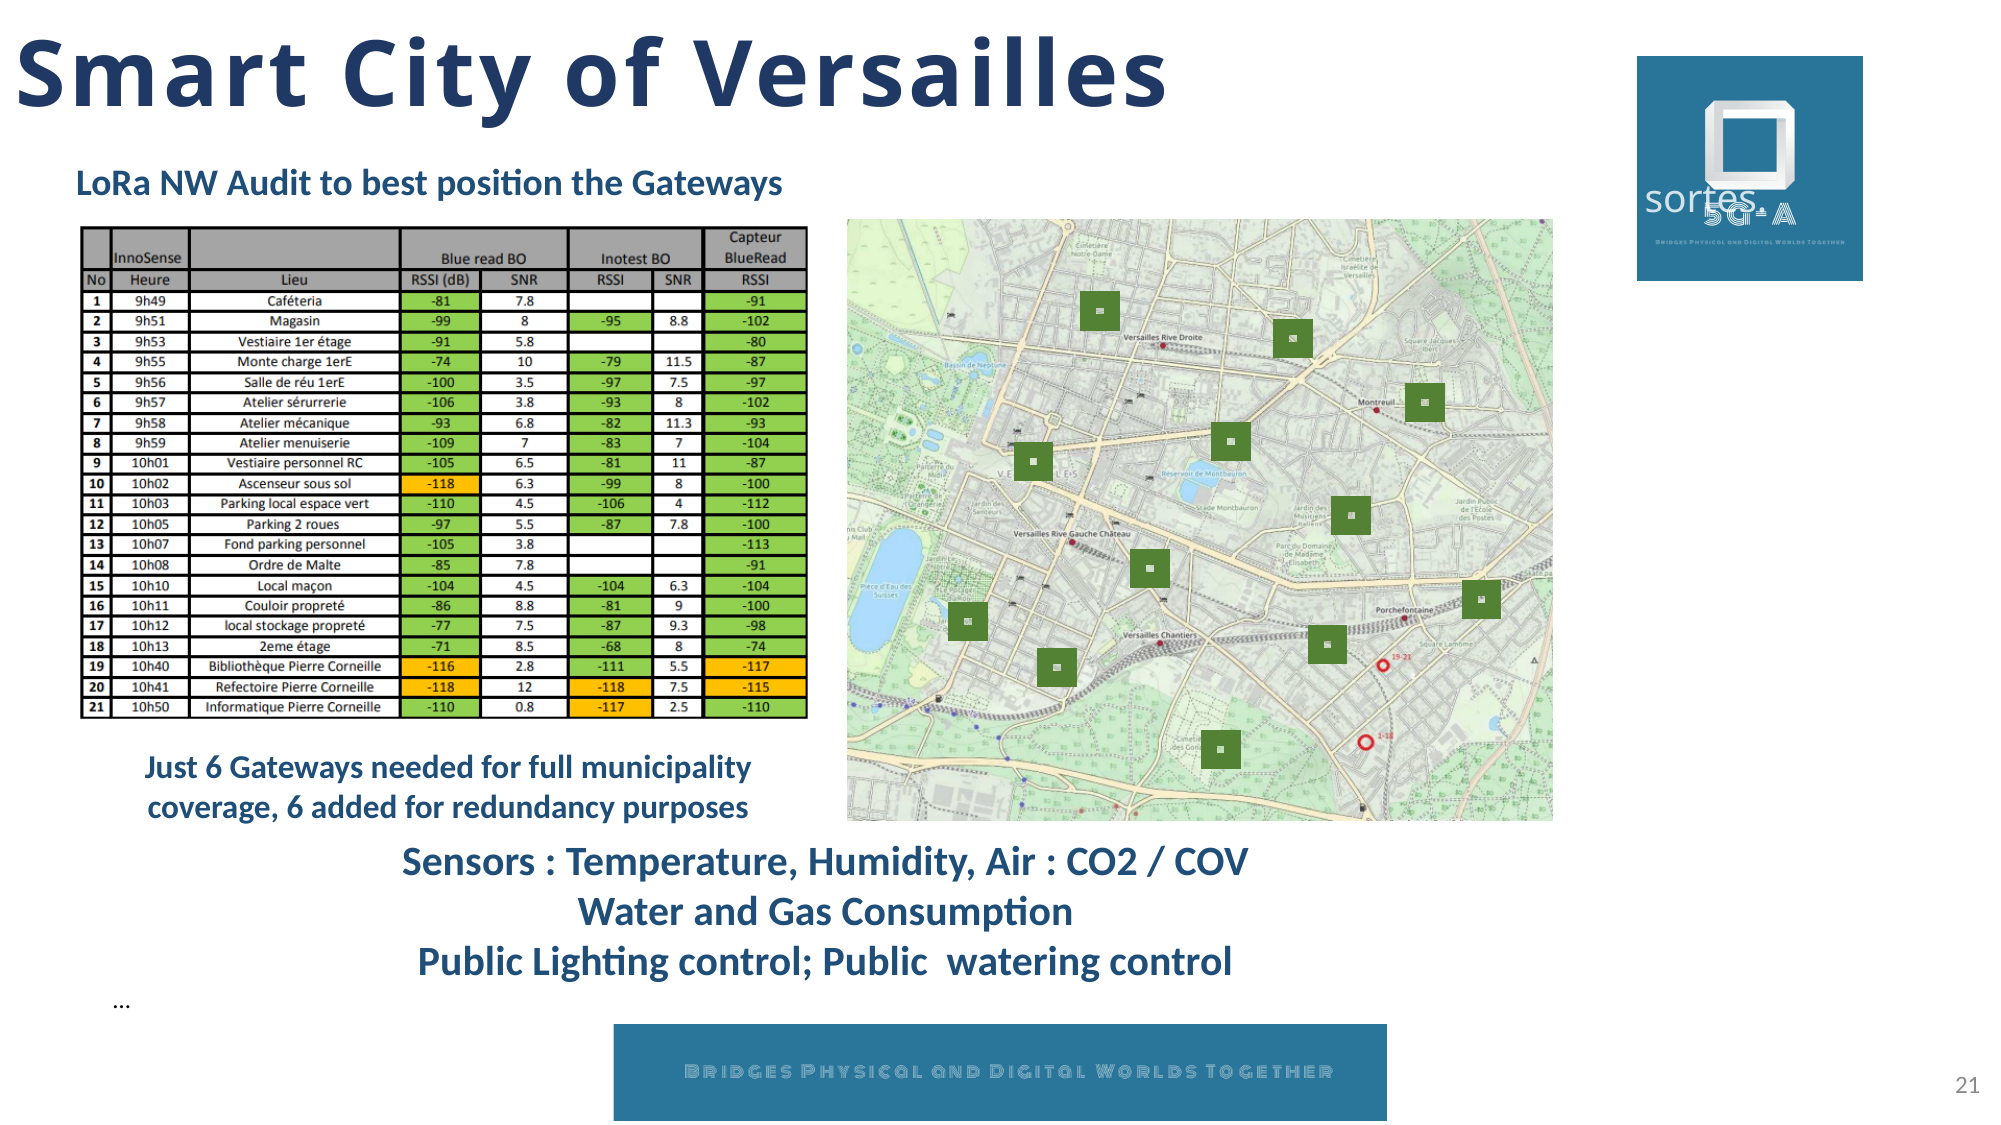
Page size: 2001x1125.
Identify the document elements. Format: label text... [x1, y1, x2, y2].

list Un réseau privé a base de cloudgate pour remonter des capteurs de toutes sortes. [98, 171, 1902, 235]
picture [613, 1024, 1387, 1121]
picture [72, 219, 815, 724]
text_box Sensors : Temperature, Humidity, Air : CO2 / COV Water and Gas Consumption Public Lighting control; Public watering control … [98, 826, 1553, 1021]
picture [847, 219, 1553, 821]
picture [1637, 235, 1863, 281]
picture [1637, 56, 1863, 171]
text_box Just 6 Gateways needed for full municipality coverage, 6 added for redundancy purposes [75, 737, 822, 833]
title Smart City of Versailles [0, 11, 1573, 143]
slide_number 21 [1927, 1053, 2000, 1114]
text_box LoRa NW Audit to best position the Gateways [56, 150, 803, 211]
